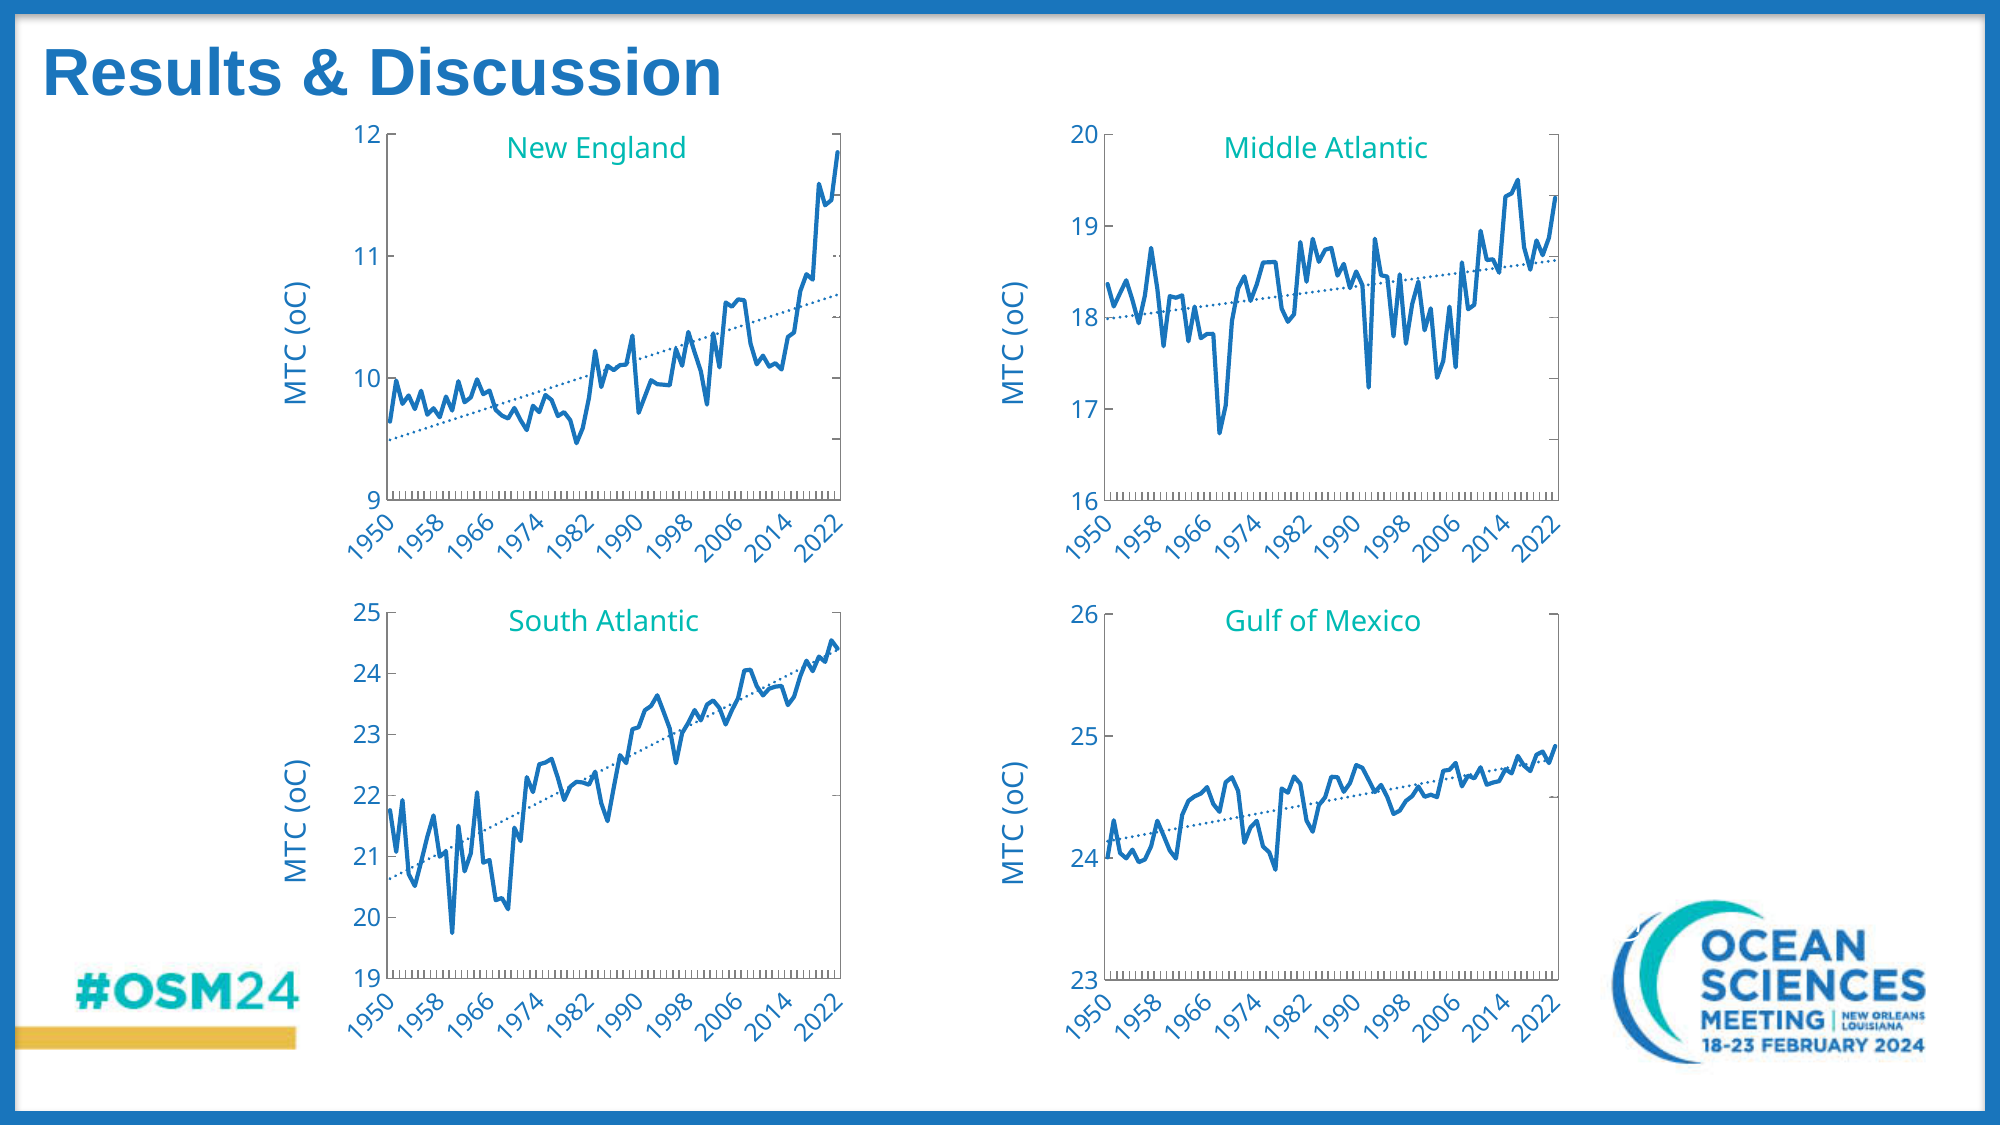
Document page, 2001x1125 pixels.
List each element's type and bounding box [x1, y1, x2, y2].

picture [0, 0, 2001, 1125]
text_box [4, 3, 1996, 1122]
chart [238, 585, 1674, 1060]
chart [238, 106, 1674, 581]
